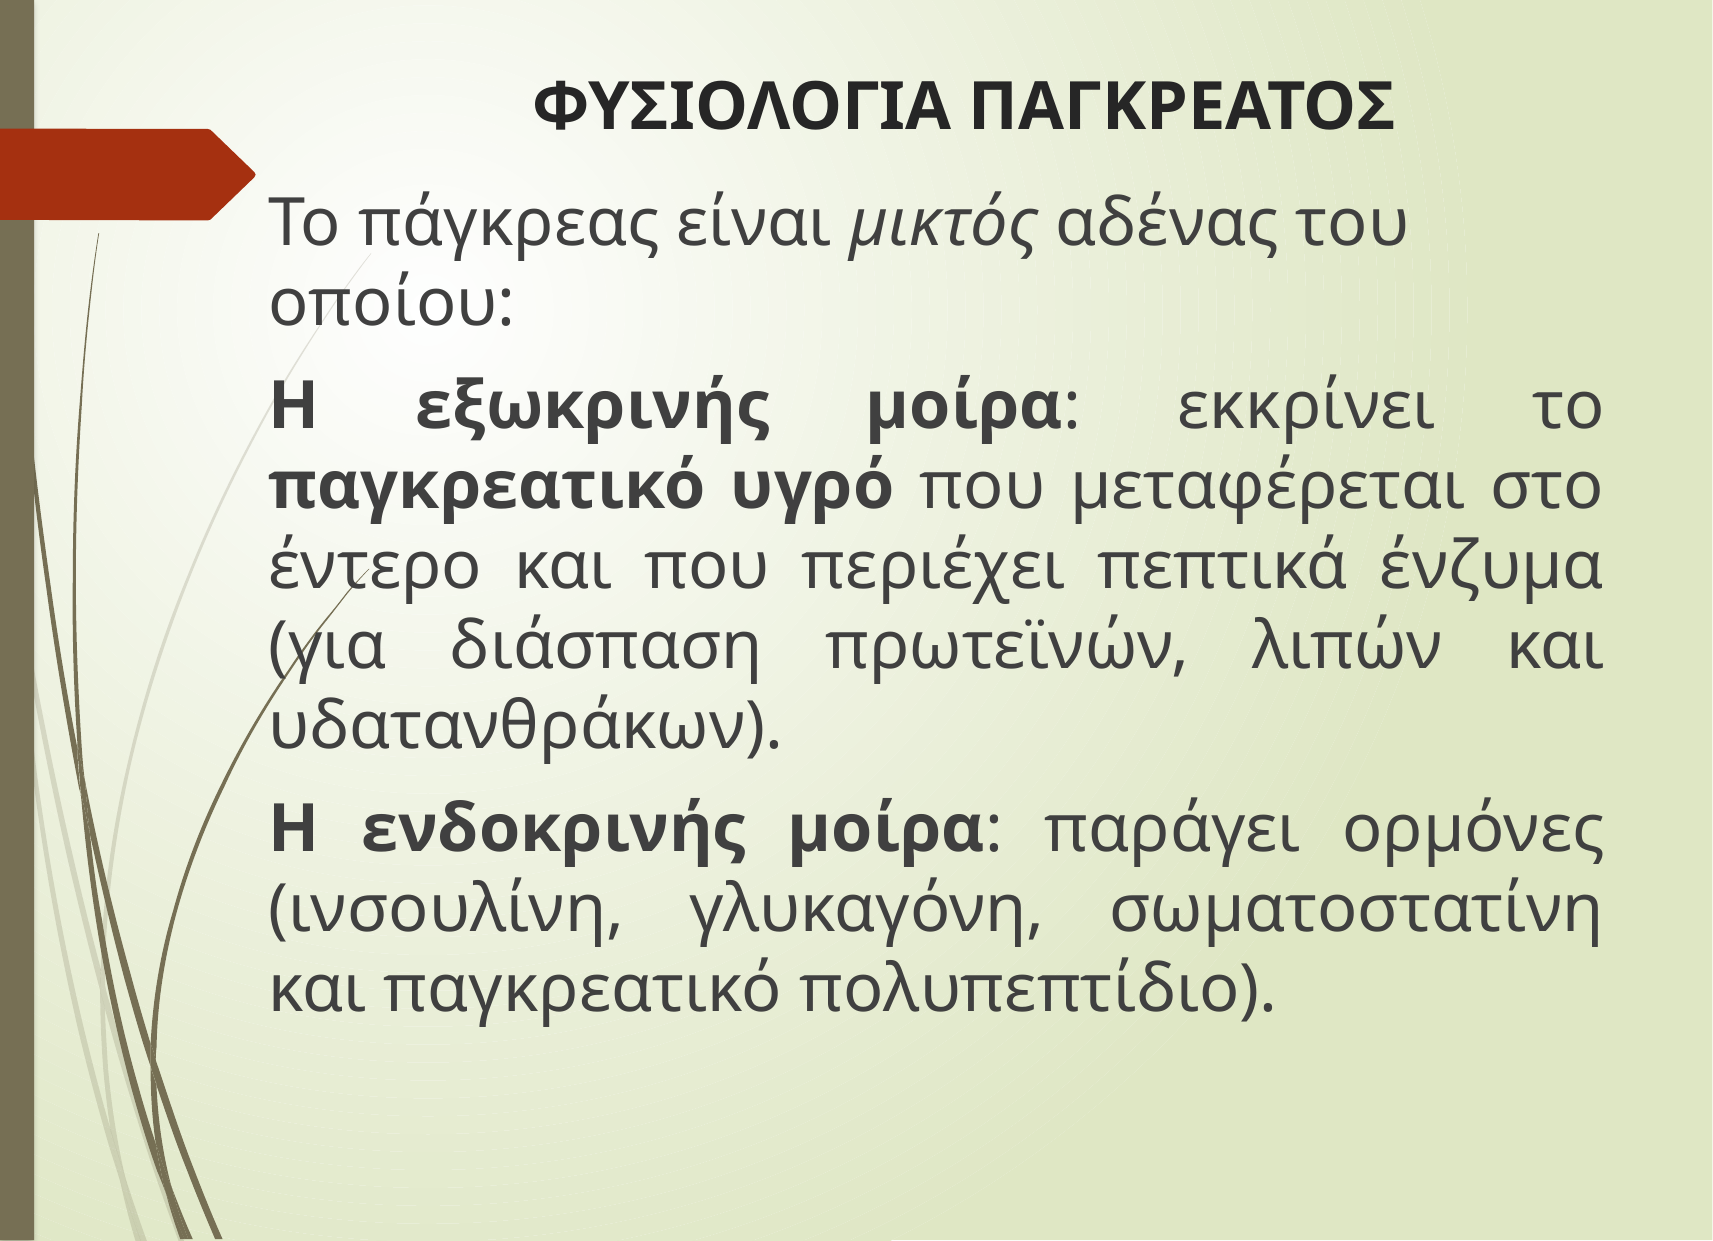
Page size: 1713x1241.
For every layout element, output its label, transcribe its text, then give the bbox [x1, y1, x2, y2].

title ΦΥΣΙΟΛΟΓΙΑ ΠΑΓΚΡΕΑΤΟΣ [281, 55, 1649, 287]
list Το πάγκρεας είναι μικτός αδένας του οποίου: Η εξωκρινής μοίρα: εκκρίνει το παγκρεατικό υγρό που μεταφέρεται στο έντερο και που περιέχει πεπτικά ένζυμα (για διάσπαση πρωτεϊνών, λιπών και υδατανθράκων). Η ενδοκρινής μοίρα: παράγει ορμόνες (ινσουλίνη, γλυκαγόνη, σωματοστατίνη και παγκρεατικό πολυπεπτίδιο). [253, 171, 1621, 1100]
